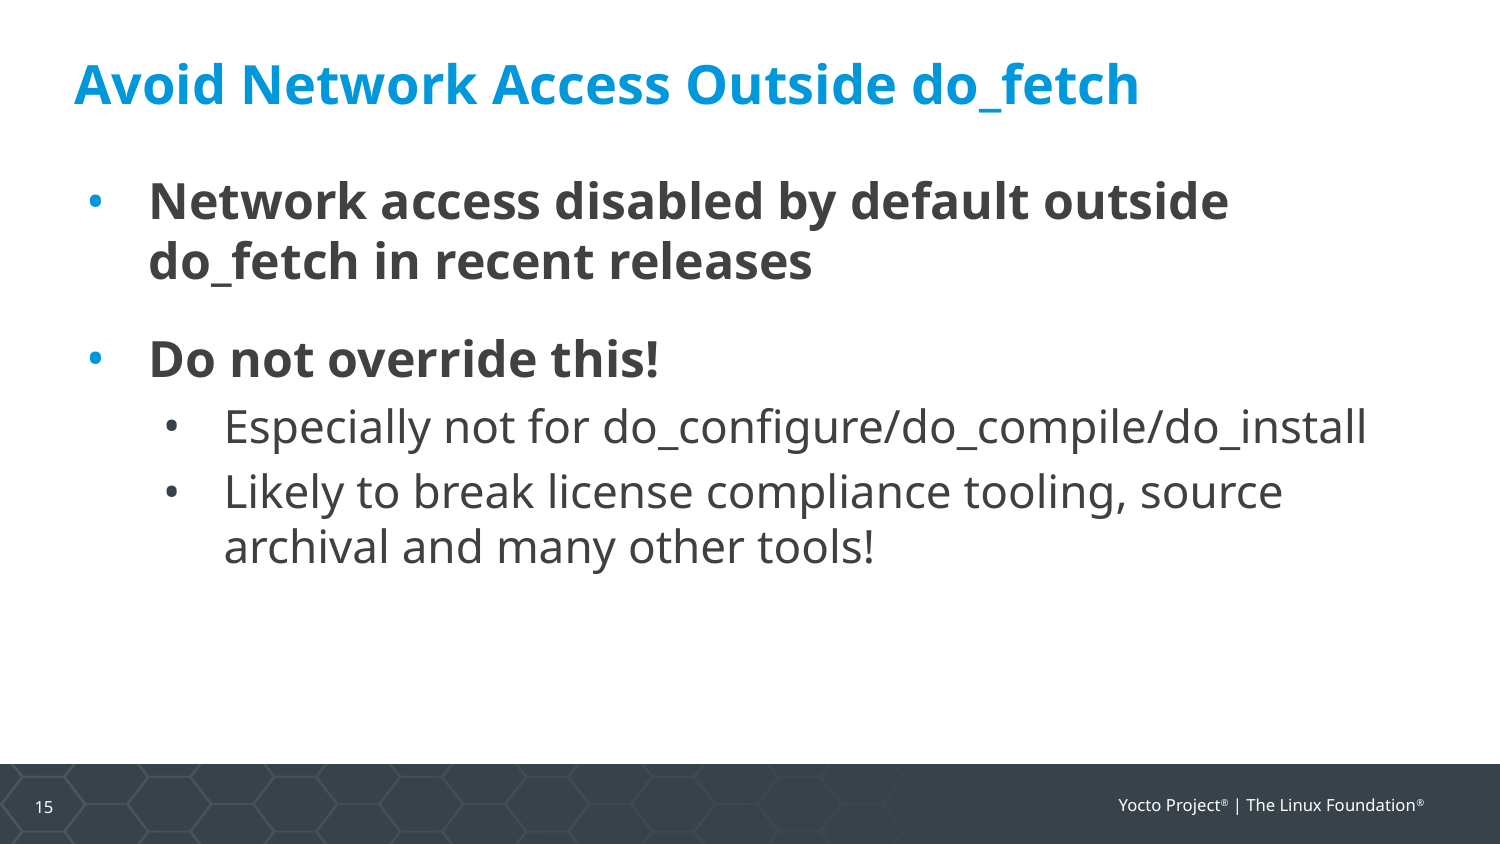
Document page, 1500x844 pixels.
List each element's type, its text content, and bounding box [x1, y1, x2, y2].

title Avoid Network Access Outside do_fetch [74, 50, 1425, 160]
list Network access disabled by default outside do_fetch in recent releases Do not override this! Especially not for do_configure/do_compile/do_install Likely to break license compliance tooling, source archival and many other tools! [73, 169, 1425, 728]
picture [0, 0, 1500, 844]
